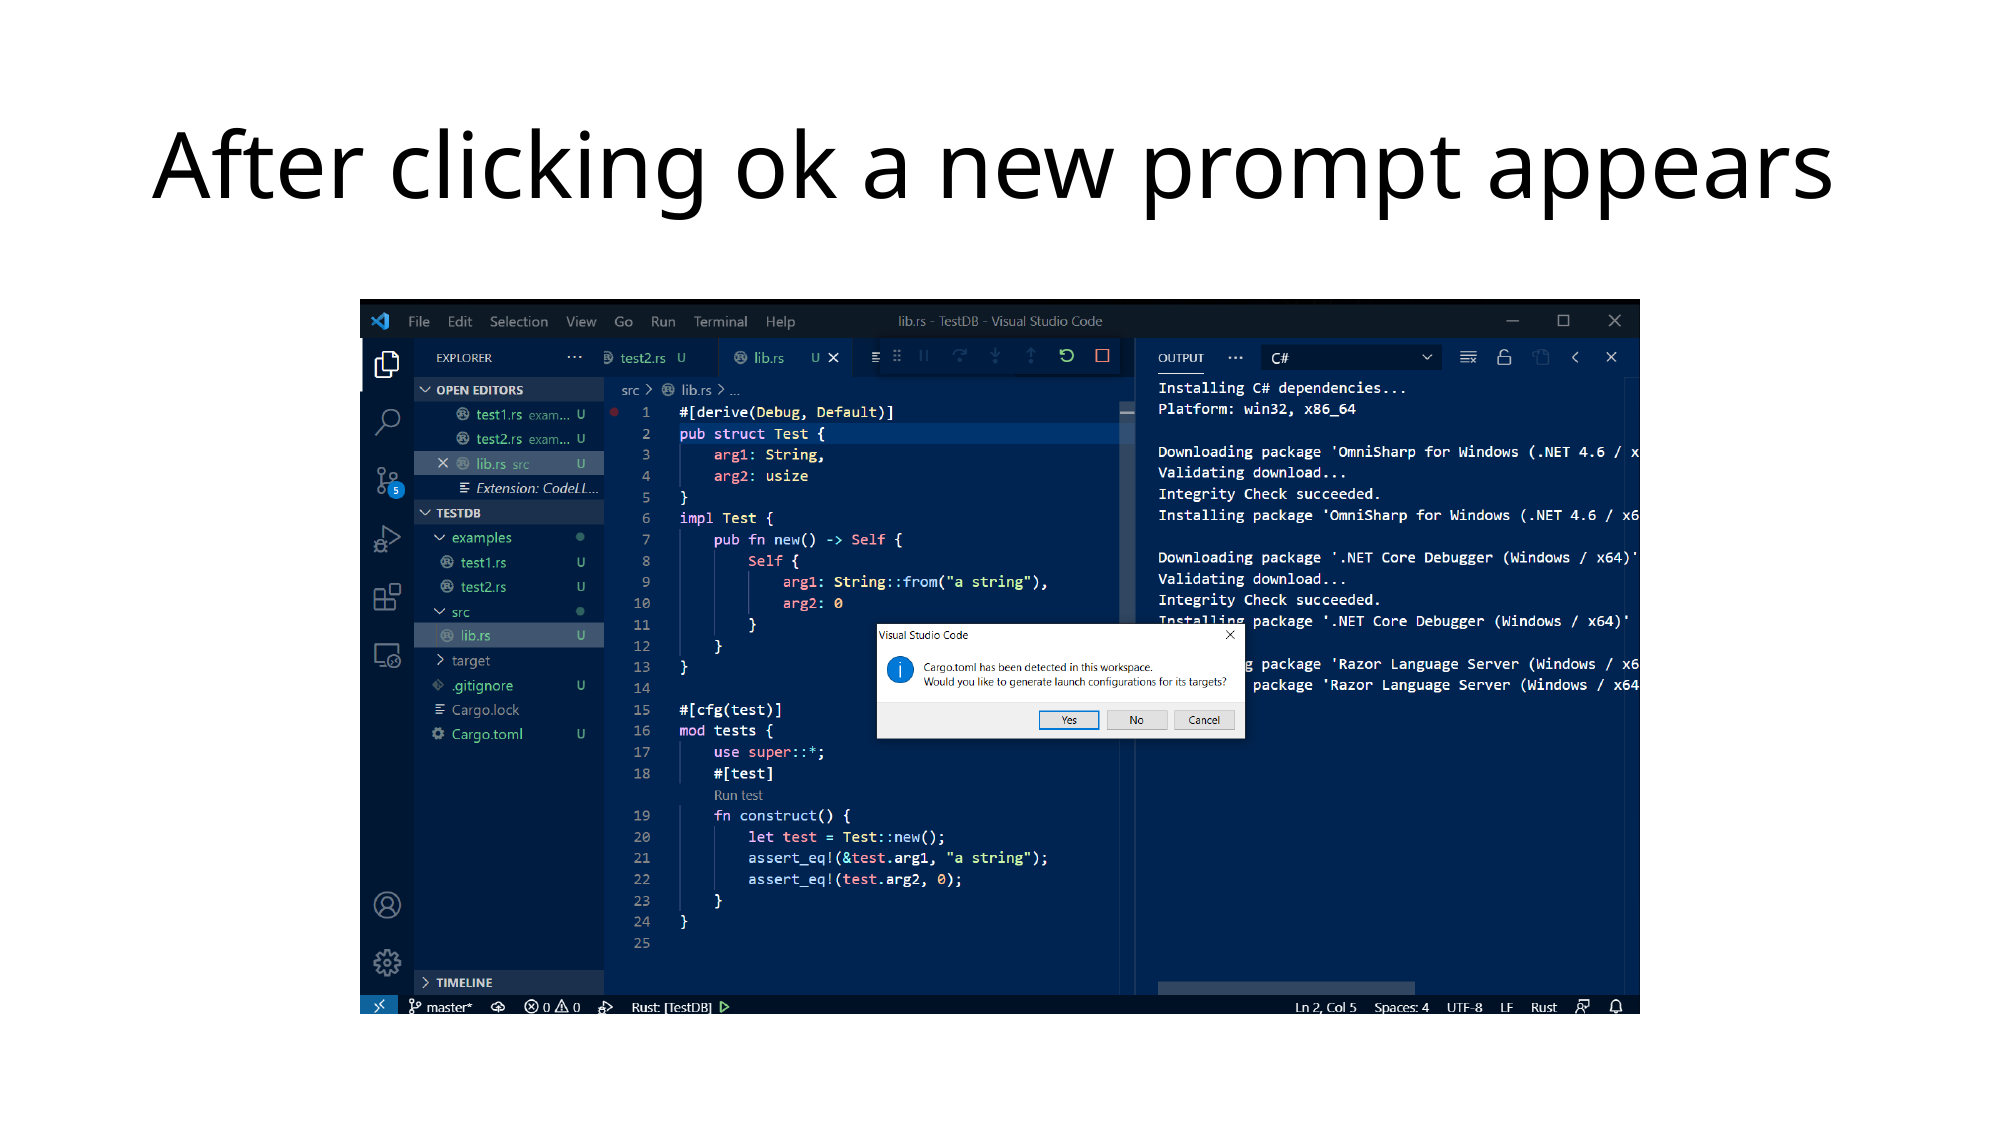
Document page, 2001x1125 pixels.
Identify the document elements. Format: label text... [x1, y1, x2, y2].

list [360, 299, 1640, 1014]
title After clicking ok a new prompt appears [137, 59, 1863, 278]
